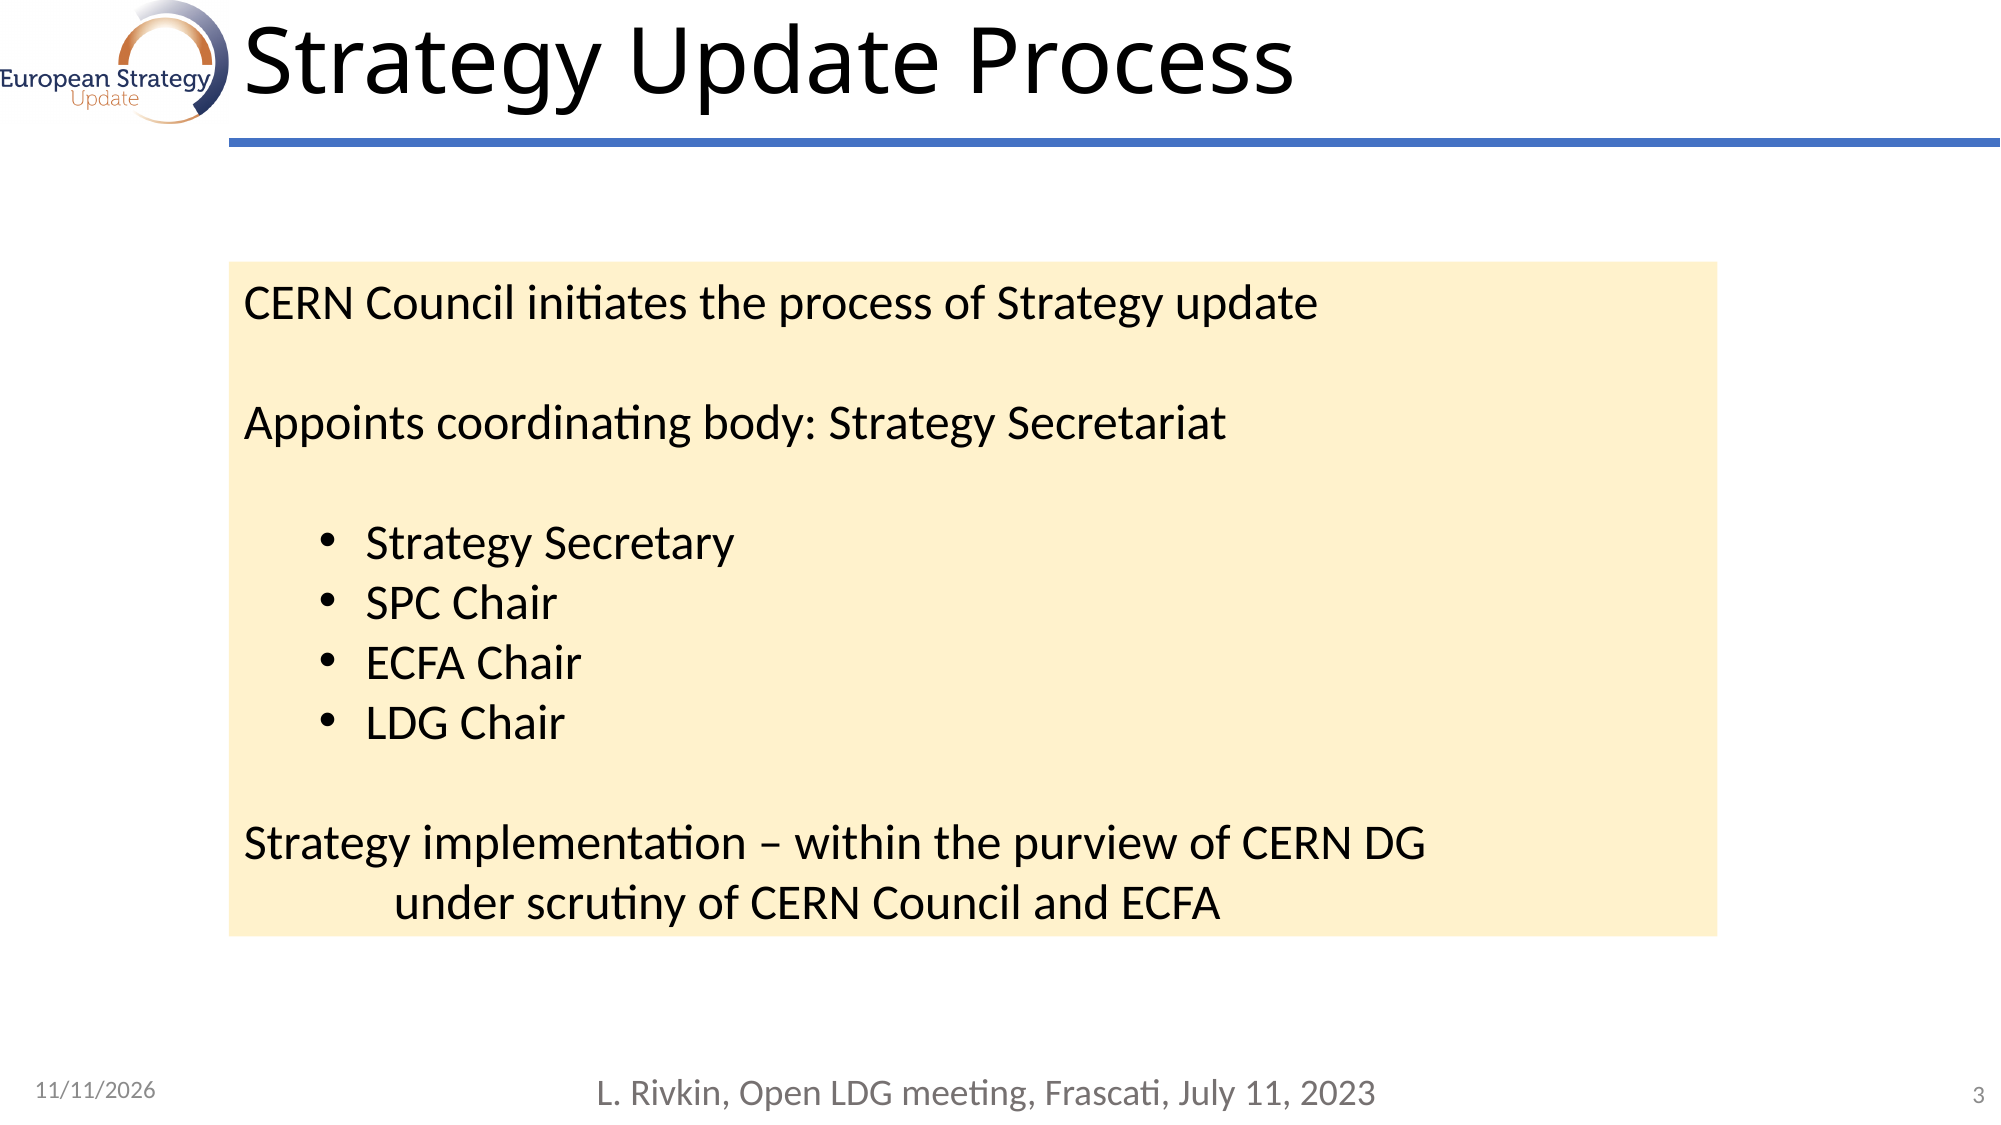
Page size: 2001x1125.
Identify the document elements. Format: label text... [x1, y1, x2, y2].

text_box CERN Council initiates the process of Strategy update Appoints coordinating body: Strategy Secretariat Strategy Secretary SPC Chair ECFA Chair LDG Chair Strategy implementation – within the purview of CERN DG under scrutiny of CERN Council and ECFA [228, 261, 1718, 937]
footer L. Rivkin, Open LDG meeting, Frascati, July 11, 2023 [581, 1061, 1418, 1121]
slide_number 3 [1550, 1063, 2000, 1124]
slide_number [19, 1058, 470, 1119]
title Strategy Update Process [228, 0, 2000, 128]
picture [0, 0, 228, 124]
